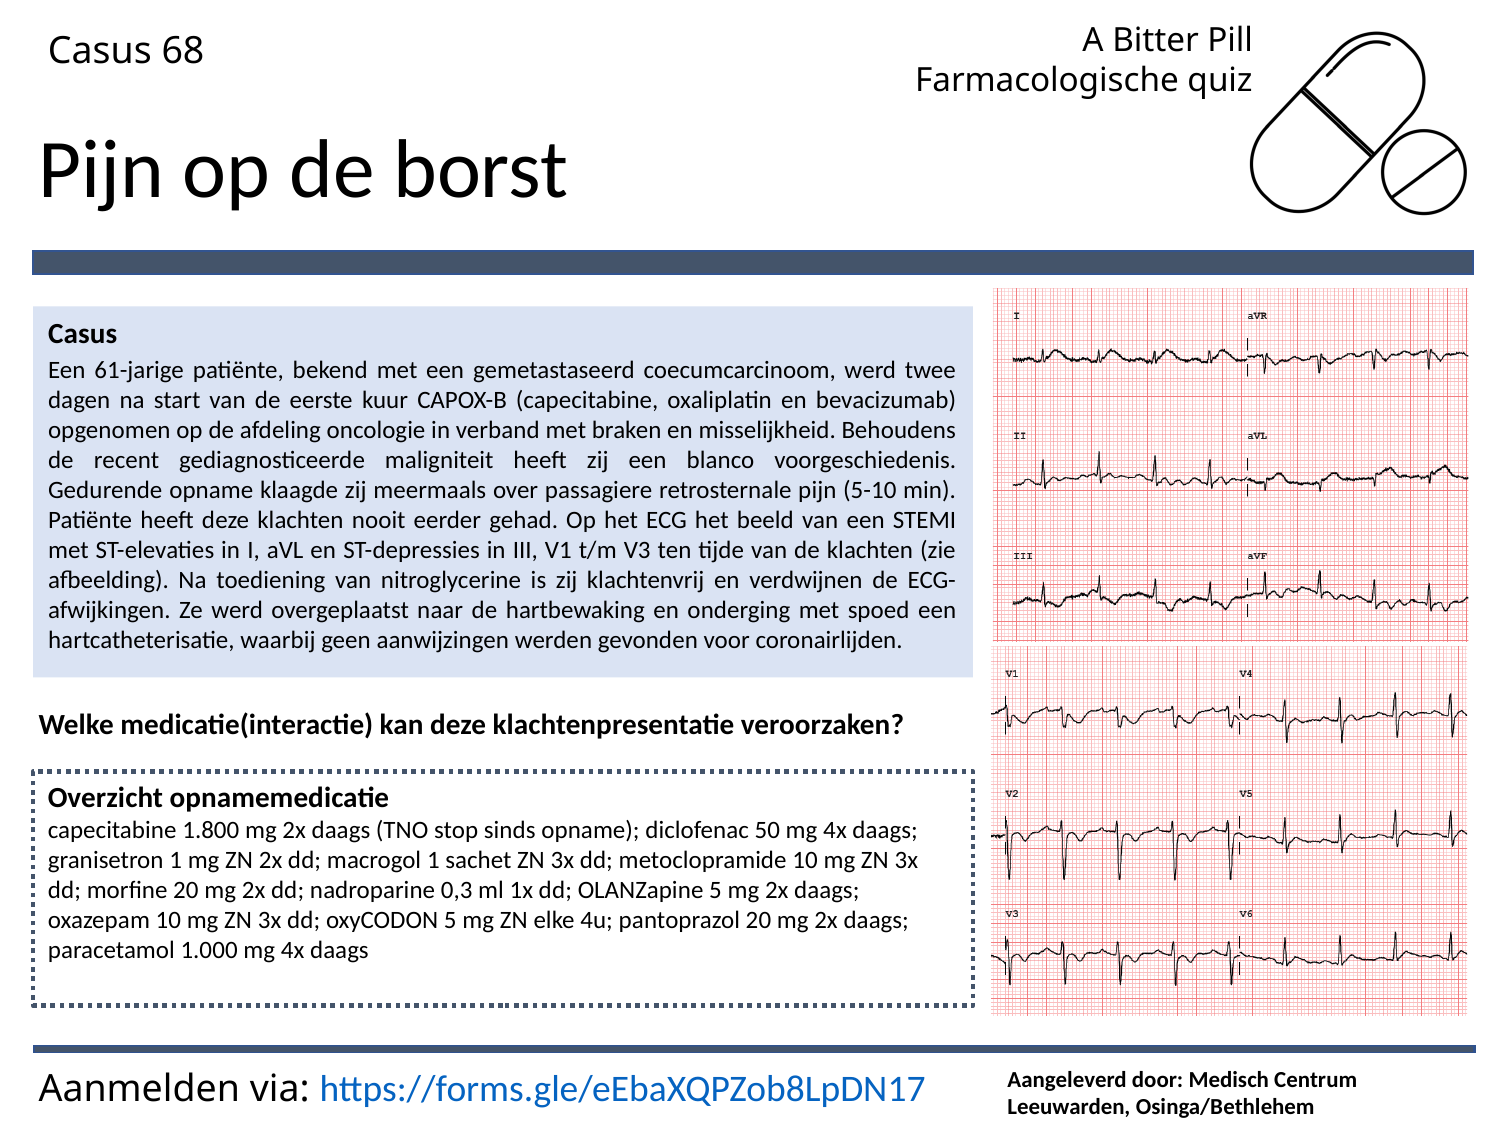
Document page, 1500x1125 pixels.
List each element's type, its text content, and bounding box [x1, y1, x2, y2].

text_box Overzicht opnamemedicatie capecitabine 1.800 mg 2x daags (TNO stop sinds opname); diclofenac 50 mg 4x daags; granisetron 1 mg ZN 2x dd; macrogol 1 sachet ZN 3x dd; metoclopramide 10 mg ZN 3x dd; morfine 20 mg 2x dd; nadroparine 0,3 ml 1x dd; OLANZapine 5 mg 2x daags; oxazepam 10 mg ZN 3x dd; oxyCODON 5 mg ZN elke 4u; pantoprazol 20 mg 2x daags; paracetamol 1.000 mg 4x daags [33, 771, 973, 1006]
text_box Pijn op de borst [23, 107, 1218, 222]
picture [992, 288, 1469, 642]
picture [991, 646, 1468, 1016]
picture [33, 1045, 1476, 1053]
text_box Casus Een 61-jarige patiënte, bekend met een gemetastaseerd coecumcarcinoom, werd twee dagen na start van de eerste kuur CAPOX-B (capecitabine, oxaliplatin en bevacizumab) opgenomen op de afdeling oncologie in verband met braken en misselijkheid. Behoudens de recent gediagnosticeerde maligniteit heeft zij een blanco voorgeschiedenis. Gedurende opname klaagde zij meermaals over passagiere retrosternale pijn (5-10 min). Patiënte heeft deze klachten nooit eerder gehad. Op het ECG het beeld van een STEMI met ST-elevaties in I, aVL en ST-depressies in III, V1 t/m V3 ten tijde van de klachten (zie afbeelding). Na toediening van nitroglycerine is zij klachtenvrij en verdwijnen de ECG-afwijkingen. Ze werd overgeplaatst naar de hartbewaking en onderging met spoed een hartcatheterisatie, waarbij geen aanwijzingen werden gevonden voor coronairlijden. [33, 306, 973, 678]
text_box A Bitter Pill Farmacologische quiz [654, 10, 1277, 106]
text_box Aanmelden via: https://forms.gle/eEbaXQPZob8LpDN17​ [23, 1056, 992, 1117]
text_box [32, 250, 1474, 275]
text_box Casus 68aan via [33, 18, 654, 79]
text_box Aangeleverd door: Medisch Centrum Leeuwarden, Osinga/Bethlehem [992, 1056, 1490, 1125]
picture [1241, 28, 1473, 224]
text_box Welke medicatie(interactie) kan deze klachtenpresentatie veroorzaken? [23, 697, 973, 748]
subtitle [33, 270, 1451, 986]
